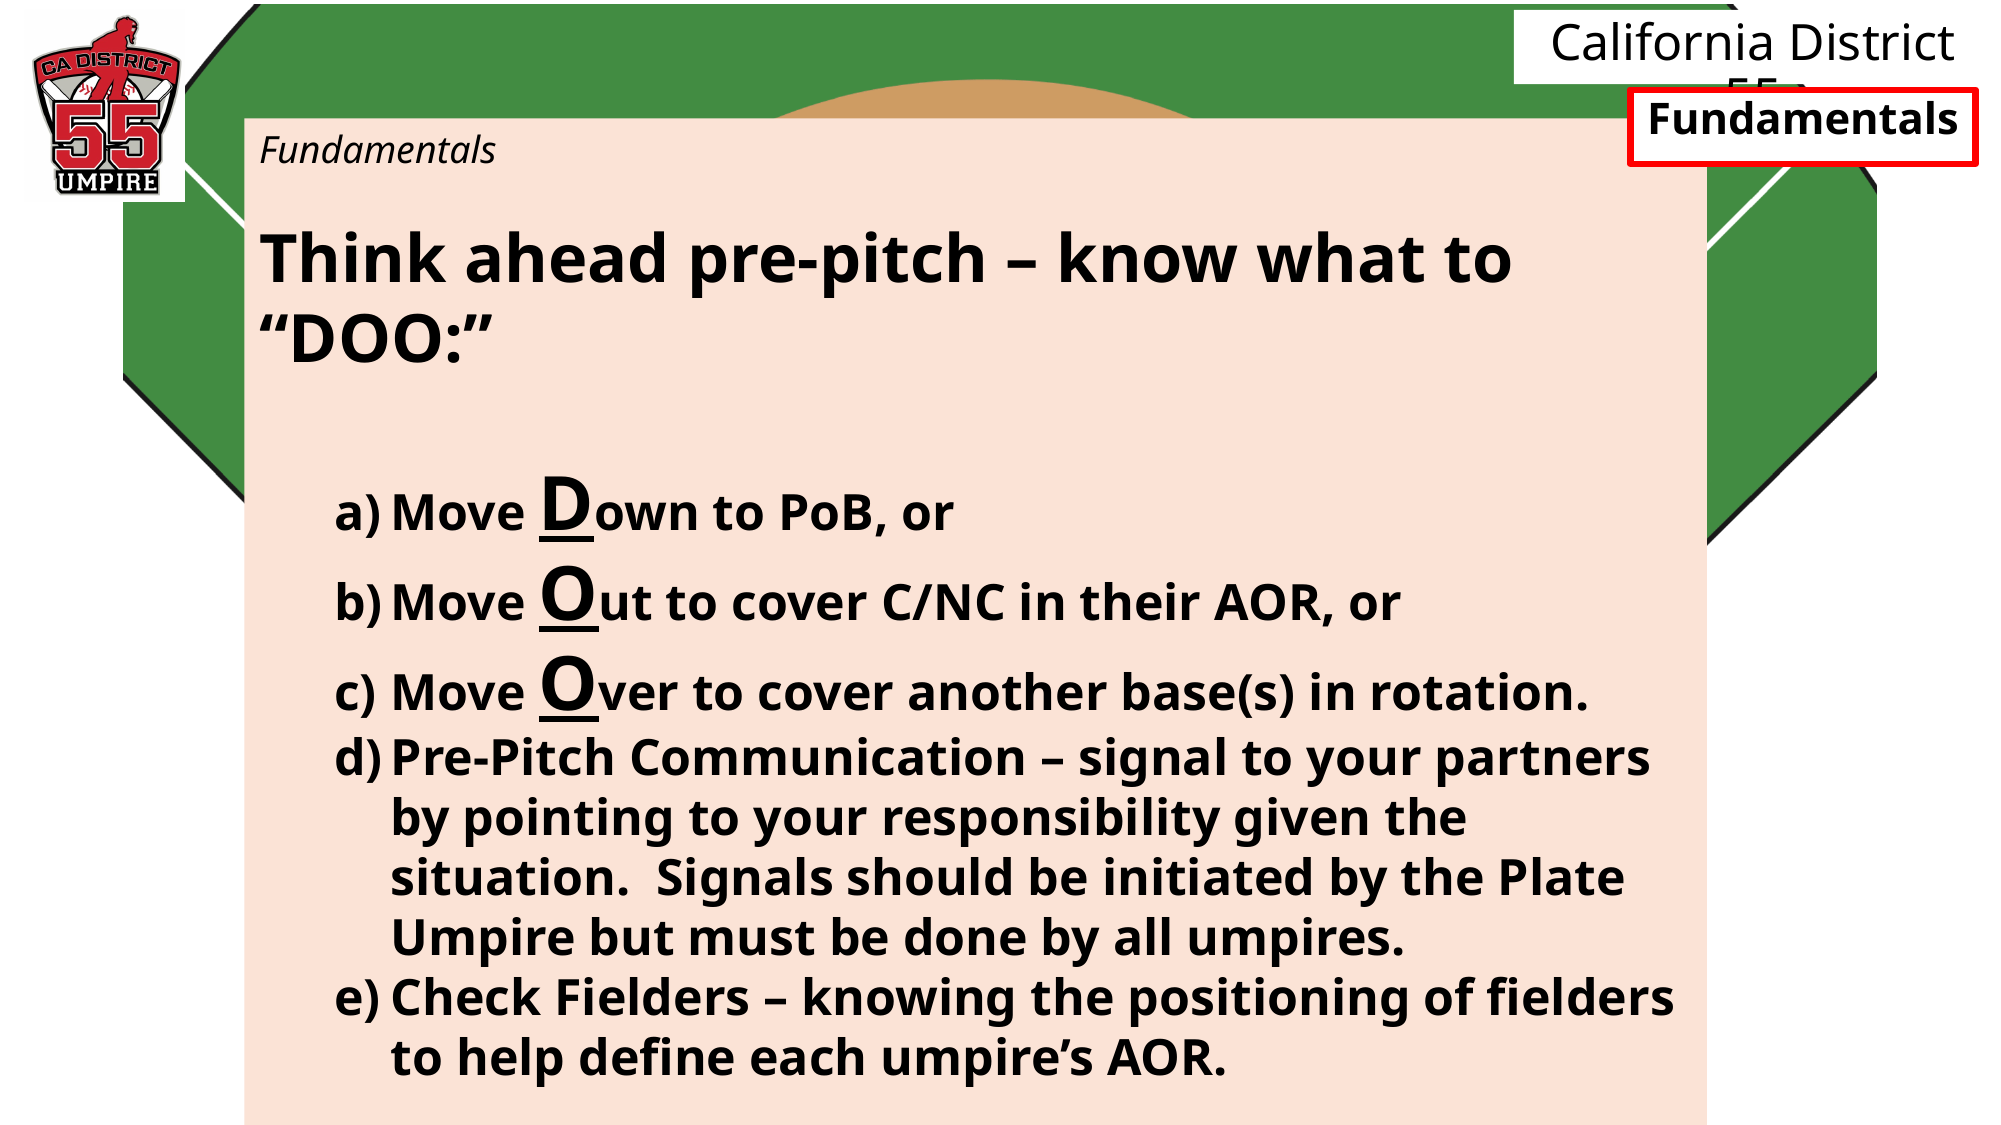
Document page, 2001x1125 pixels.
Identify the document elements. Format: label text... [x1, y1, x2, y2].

picture [23, 3, 1878, 1125]
subtitle California District 55 [1878, 9, 1993, 85]
text_box Fundamentals [1878, 89, 1976, 165]
